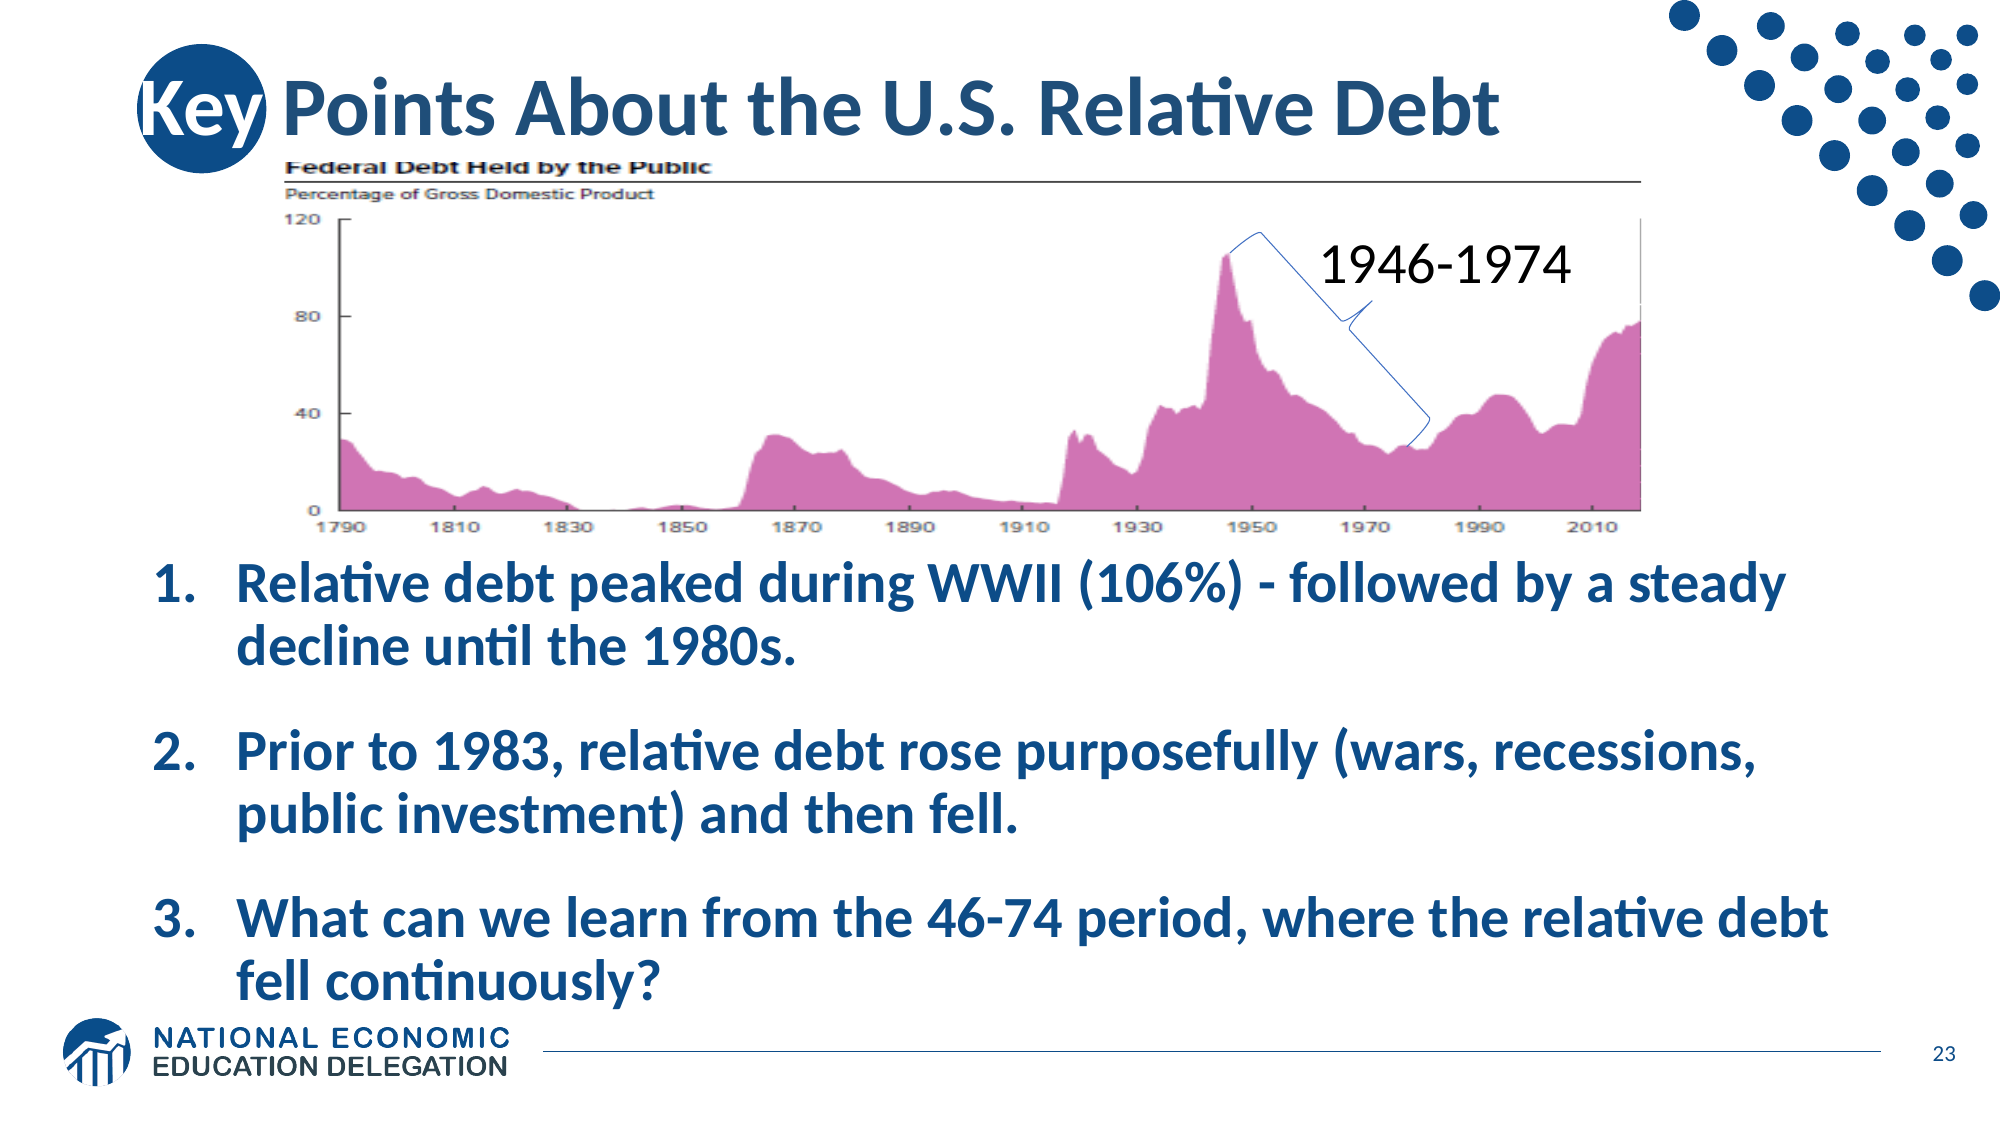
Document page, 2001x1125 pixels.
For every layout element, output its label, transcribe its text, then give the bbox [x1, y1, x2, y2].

slide_number 23 [1521, 1022, 1972, 1082]
picture [284, 162, 1641, 544]
list Relative debt peaked during WWII (106%) - followed by a steady decline until the 1980s. Prior to 1983, relative debt rose purposefully (wars, recessions, public investment) and then fell. What can we learn from the 46-74 period, where the relative debt fell continuously? [137, 505, 1863, 1061]
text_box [1303, 194, 1608, 457]
picture [55, 1013, 520, 1091]
title Key Points About the U.S. Relative Debt [124, 0, 1850, 218]
